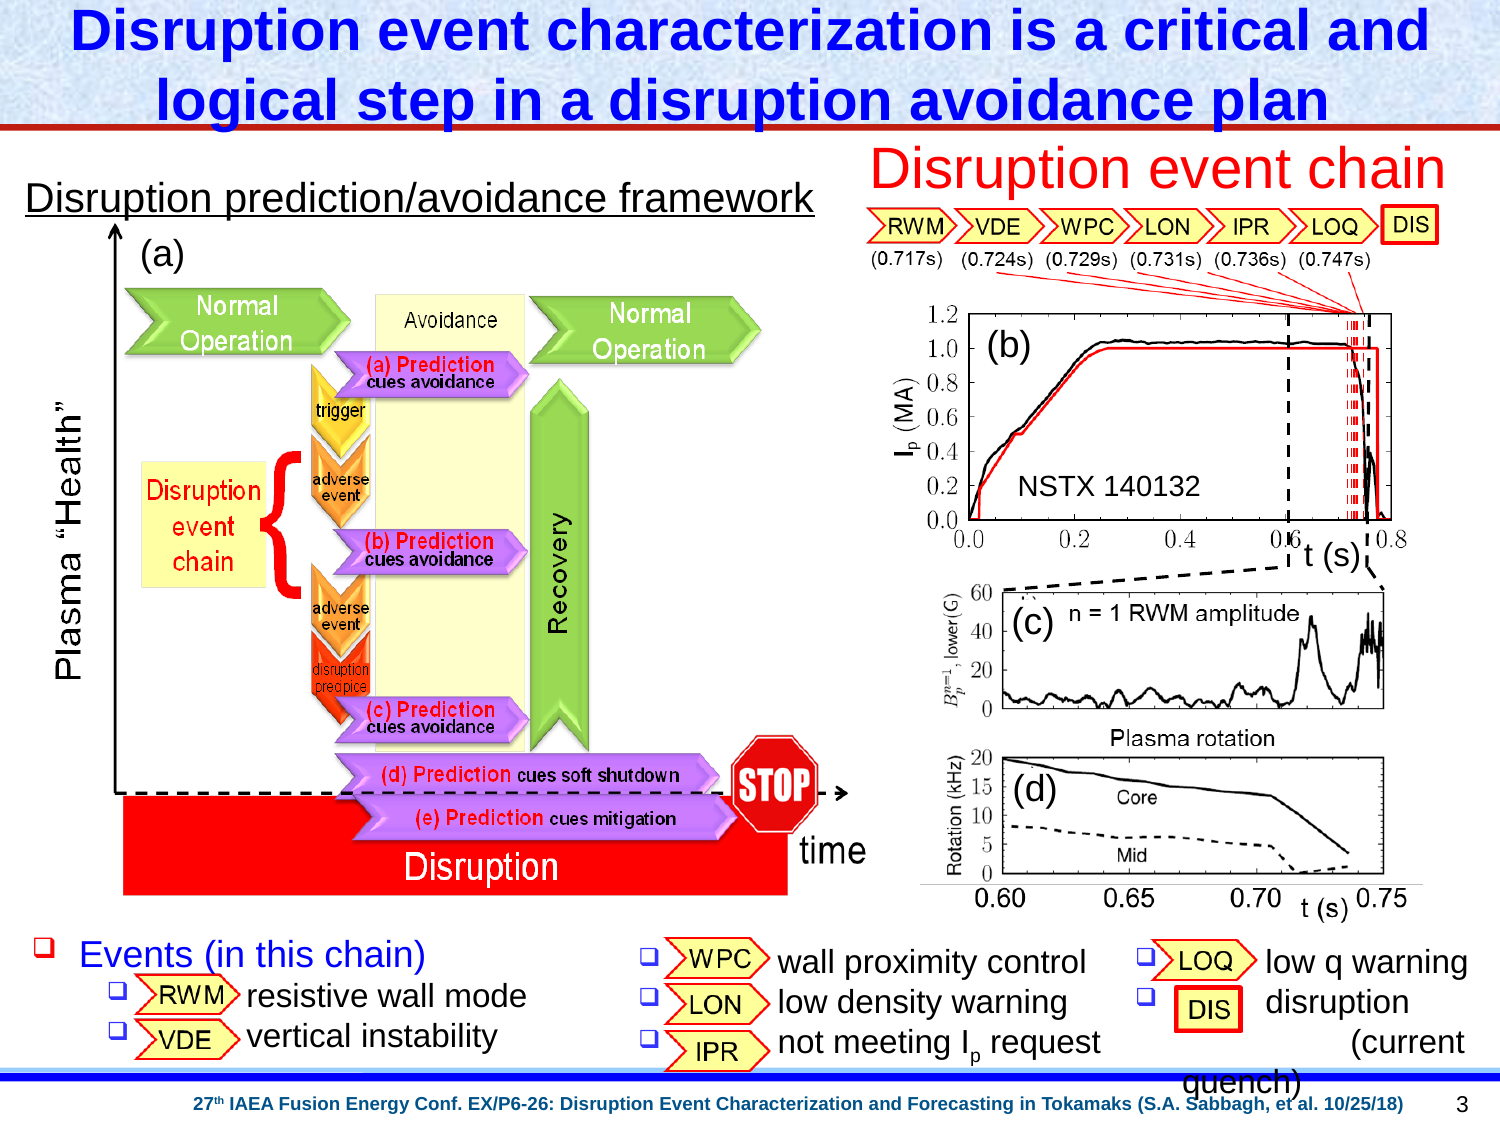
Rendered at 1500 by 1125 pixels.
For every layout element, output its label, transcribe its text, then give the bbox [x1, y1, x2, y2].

text_box Disruption prediction/avoidance framework [6, 163, 833, 228]
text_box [36, 203, 1443, 941]
picture [1149, 935, 1259, 1041]
text_box wall proximity control low density warning not meeting Ip request [548, 949, 1045, 1096]
picture [131, 969, 241, 1072]
text_box Disruption event chain [855, 123, 1467, 208]
list Events (in this chain) resistive wall mode vertical instability [17, 931, 548, 1060]
title Disruption event characterization is a critical and logical step in a disruption avoidance plan [37, 5, 1466, 119]
text_box low q warning disruption (current quench) [1045, 888, 1496, 1111]
picture [0, 0, 1500, 124]
picture [662, 933, 772, 1083]
